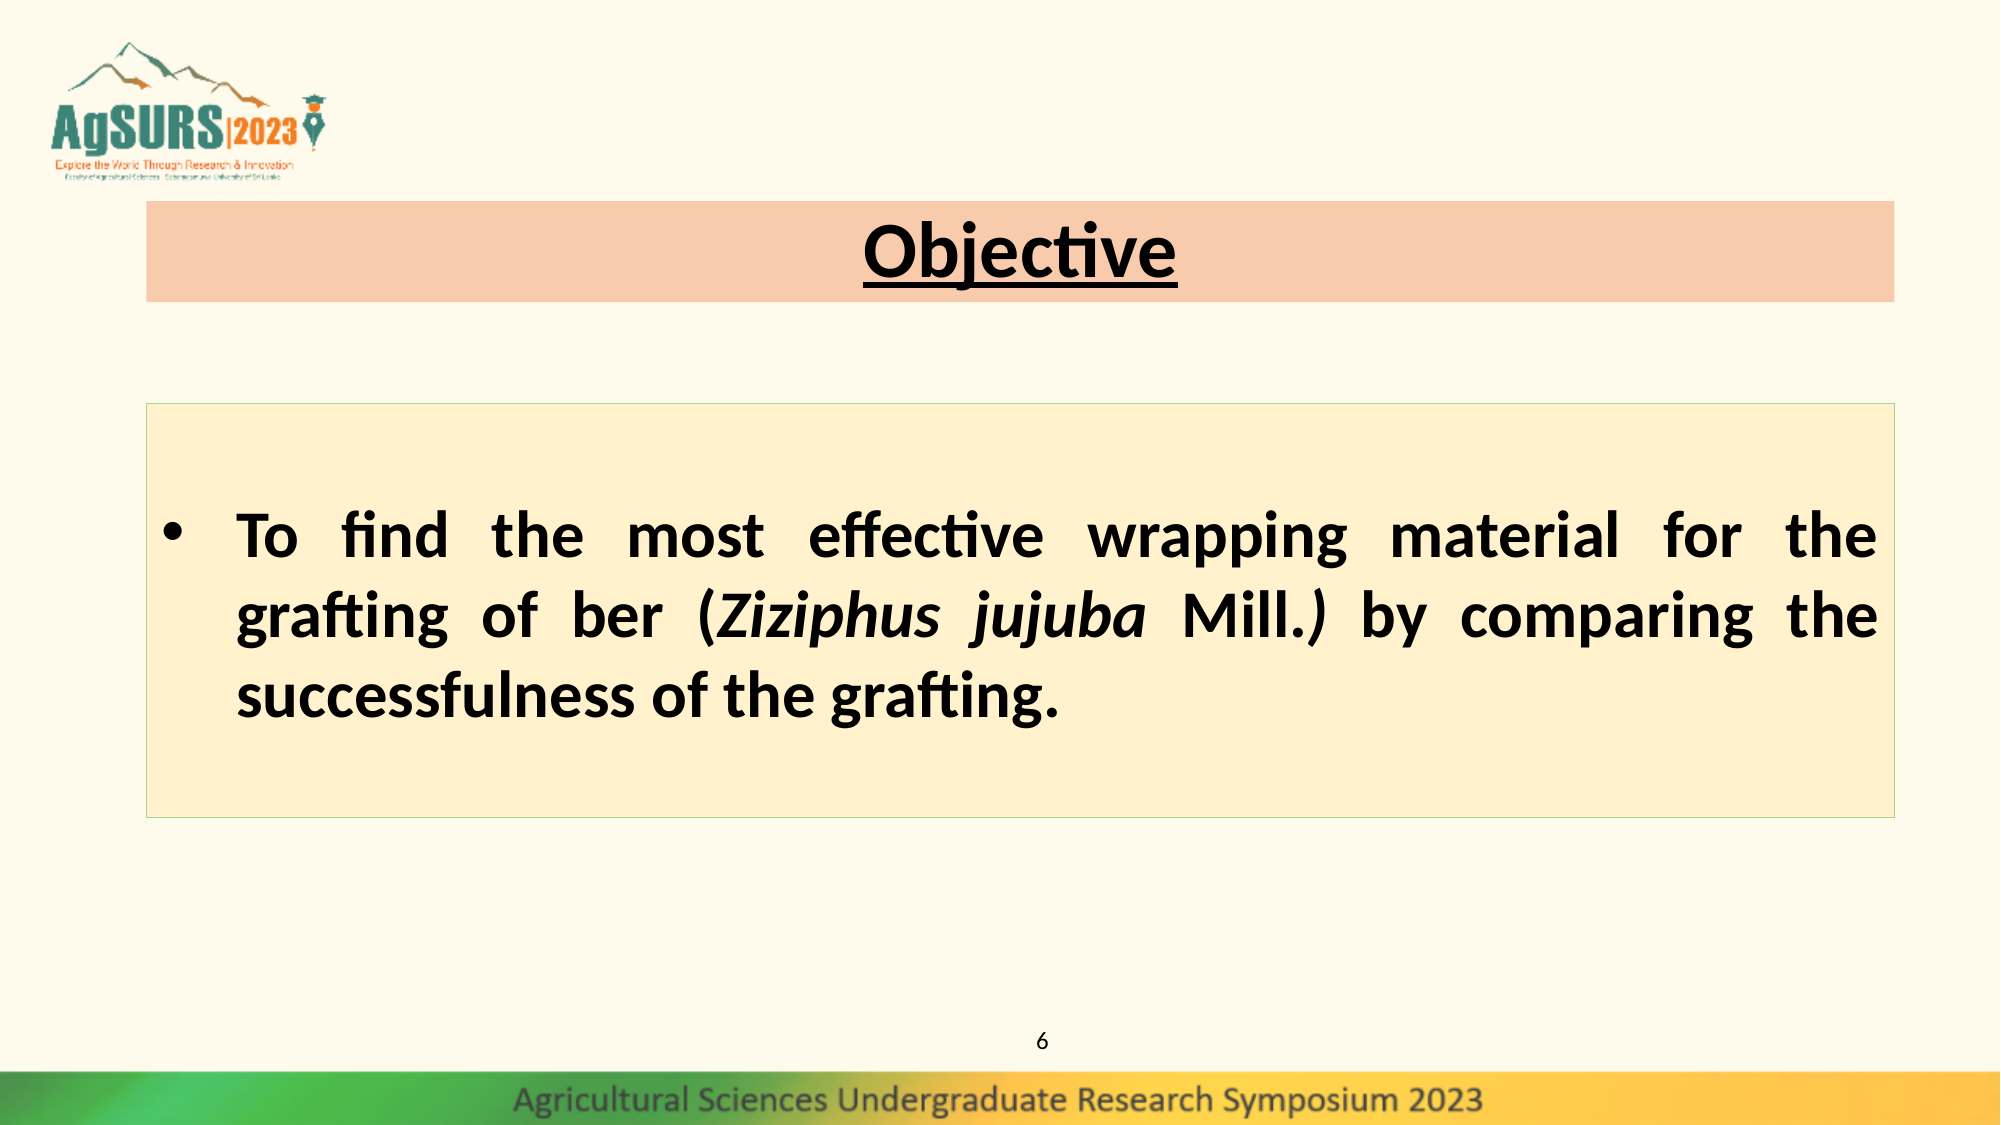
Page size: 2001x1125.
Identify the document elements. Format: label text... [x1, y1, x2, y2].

title Objective [146, 201, 1895, 303]
text_box To find the most effective wrapping material for the grafting of ber (Ziziphus jujuba Mill.) by comparing the successfulness of the grafting. [146, 403, 1895, 818]
picture [0, 0, 2000, 1125]
slide_number 6 [936, 1009, 1064, 1070]
